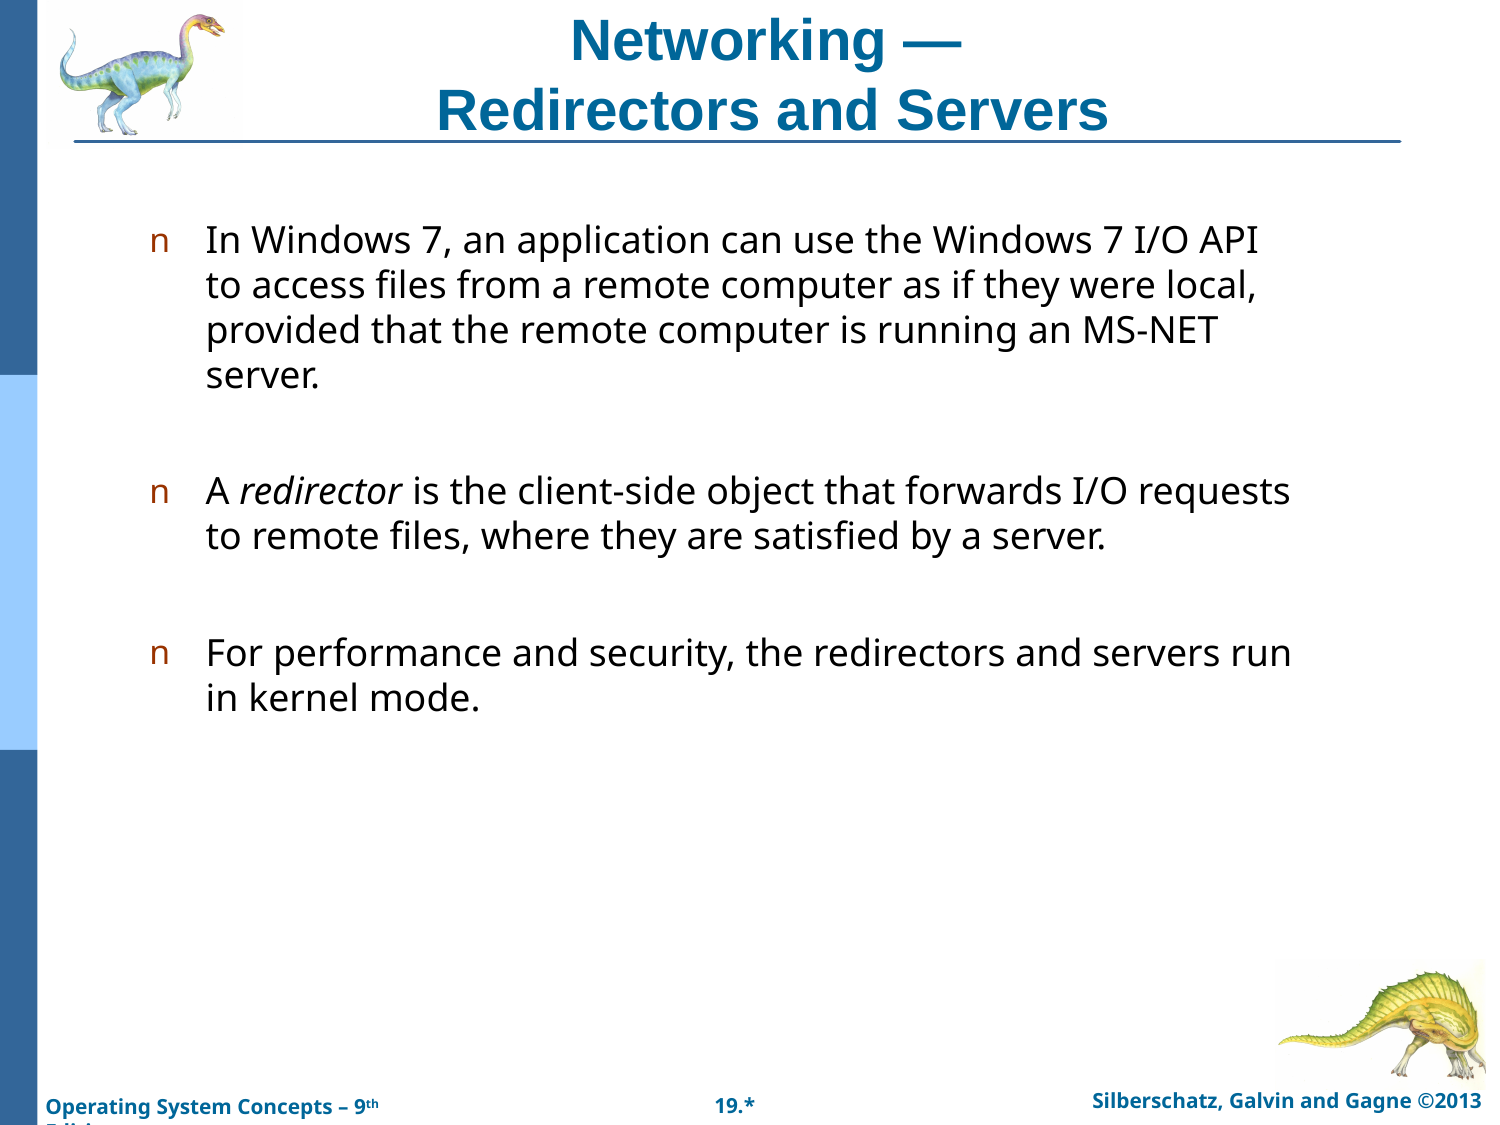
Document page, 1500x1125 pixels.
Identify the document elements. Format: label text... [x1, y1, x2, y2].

picture [46, 0, 243, 149]
picture [1275, 959, 1486, 1090]
title Networking — Redirectors and Servers [136, 31, 1412, 150]
list In Windows 7, an application can use the Windows 7 I/O API to access files from a remote computer as if they were local, provided that the remote computer is running an MS-NET server. A redirector is the client-side object that forwards I/O requests to remote files, where they are satisfied by a server. For performance and security, the redirectors and servers run in kernel mode. [134, 208, 1317, 945]
